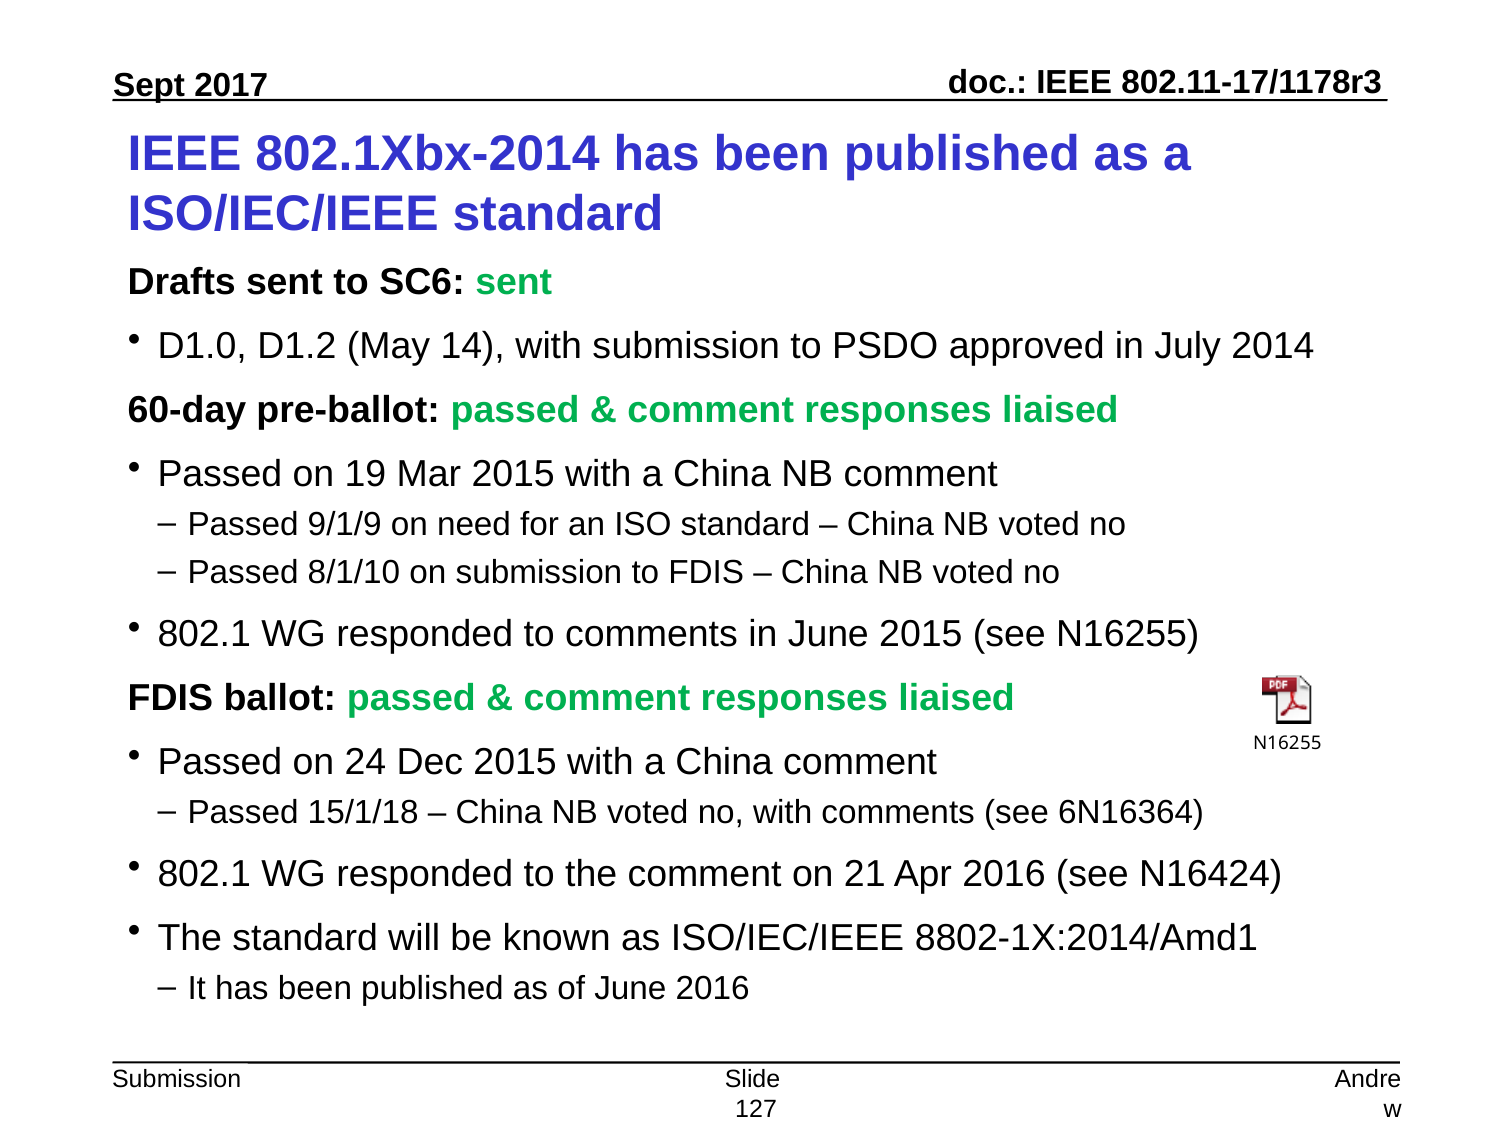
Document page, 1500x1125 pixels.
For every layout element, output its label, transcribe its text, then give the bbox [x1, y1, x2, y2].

slide_number Slide 127 [709, 1061, 803, 1093]
footer Andrew Myles, Cisco [1320, 1061, 1402, 1093]
title IEEE 802.1Xbx-2014 has been published as a ISO/IEC/IEEE standard [112, 112, 1413, 288]
list Drafts sent to SC6: sent D1.0, D1.2 (May 14), with submission to PSDO approved in July 2014 60-day pre-ballot: passed & comment responses liaised Passed on 19 Mar 2015 with a China NB comment Passed 9/1/9 on need for an ISO standard – China NB voted no Passed 8/1/10 on submission to FDIS – China NB voted no 802.1 WG responded to comments in June 2015 (see N16255) FDIS ballot: passed & comment responses liaised Passed on 24 Dec 2015 with a China comment Passed 15/1/18 – China NB voted no, with comments (see 6N16364) 802.1 WG responded to the comment on 21 Apr 2016 (see N16424) The standard will be known as ISO/IEC/IEEE 8802-1X:2014/Amd1 It has been published as of June 2016 [112, 249, 1388, 925]
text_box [1212, 673, 1363, 801]
